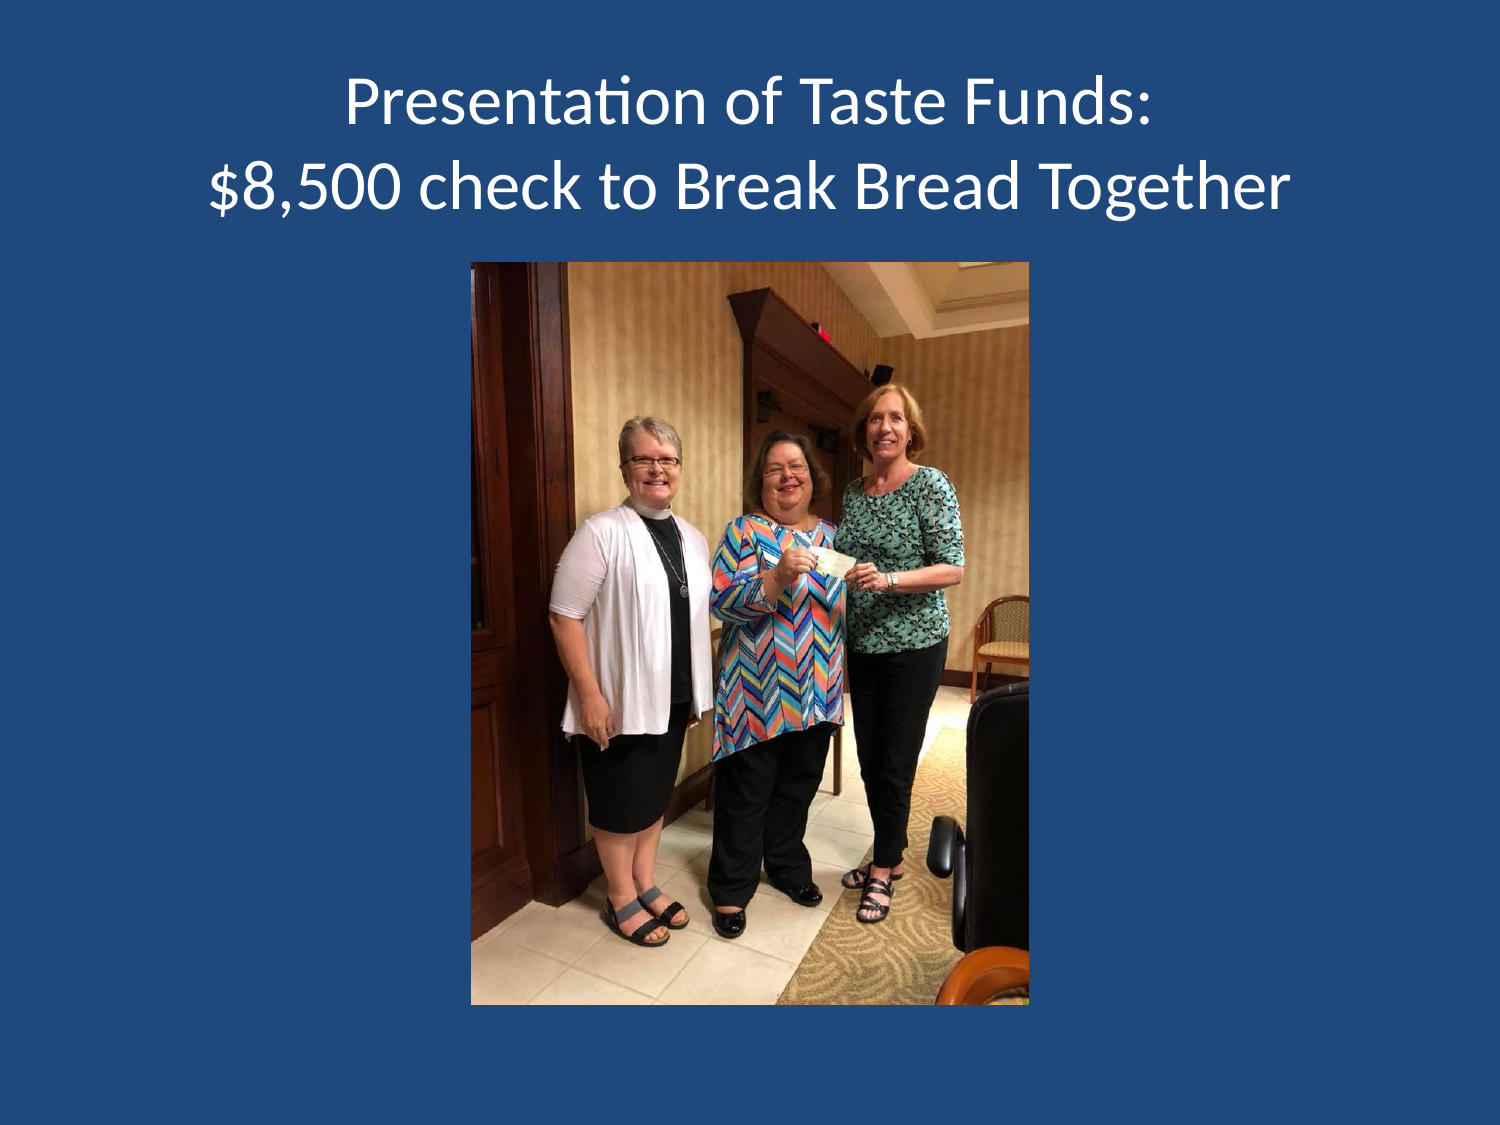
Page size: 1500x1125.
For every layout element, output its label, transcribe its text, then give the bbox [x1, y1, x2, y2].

title Presentation of Taste Funds: $8,500 check to Break Bread Together [75, 45, 1425, 233]
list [471, 262, 1029, 1006]
